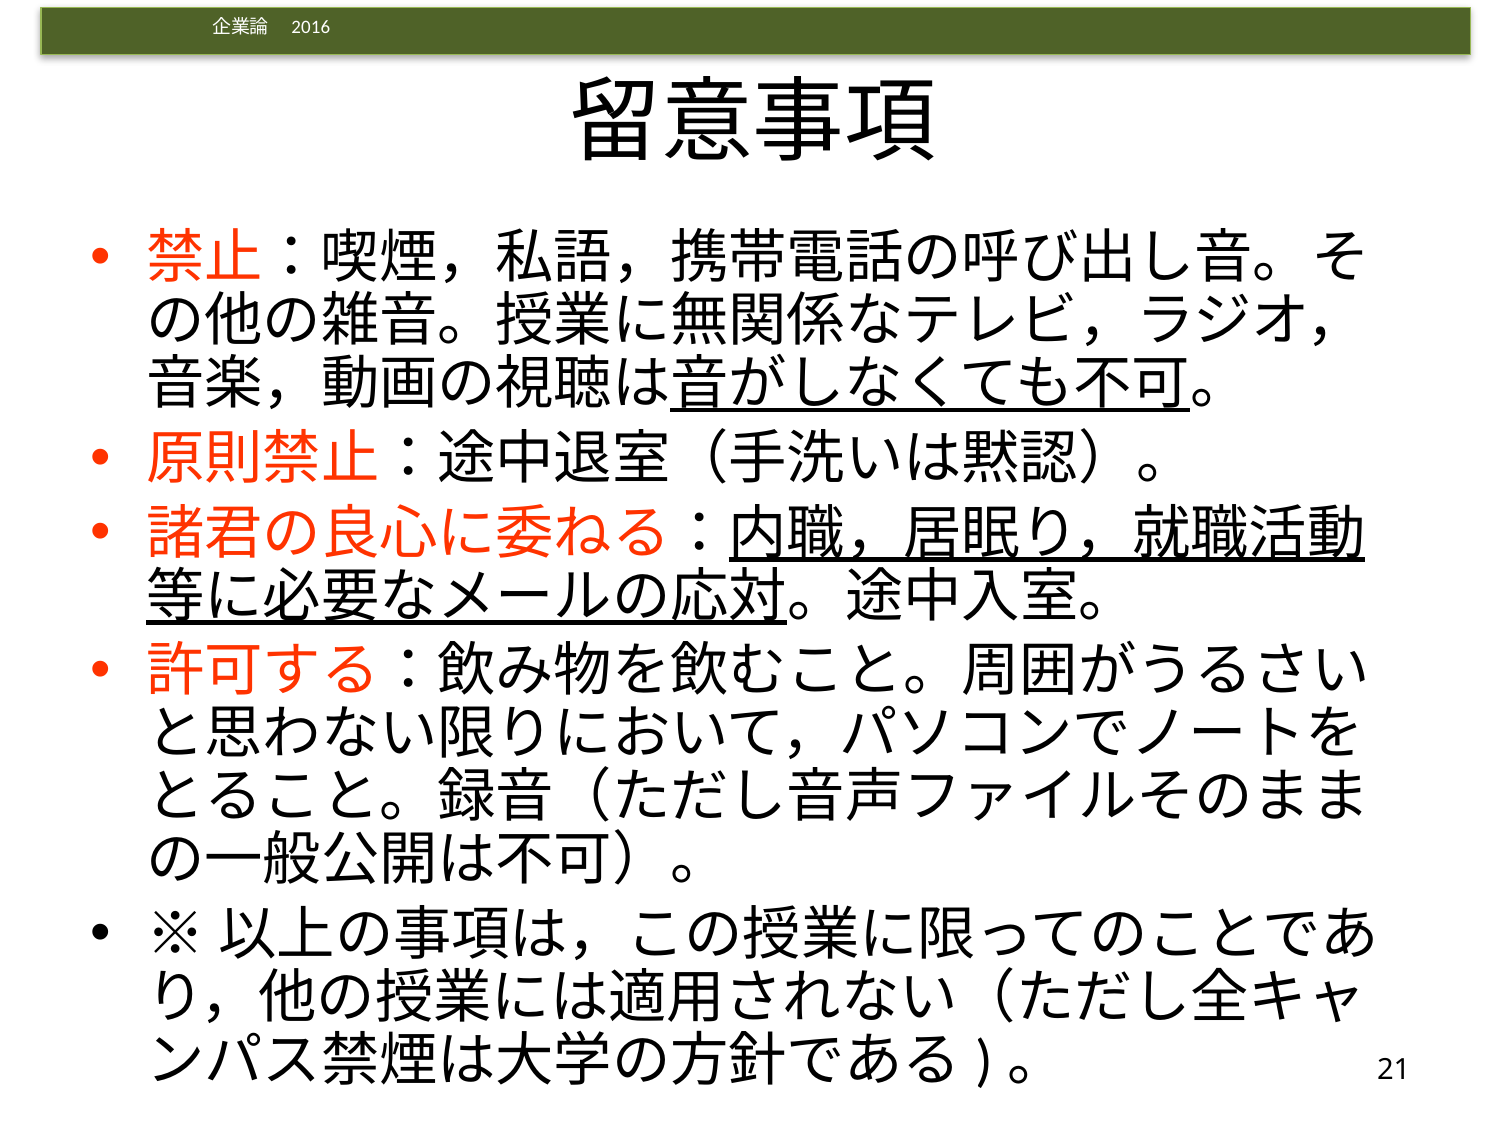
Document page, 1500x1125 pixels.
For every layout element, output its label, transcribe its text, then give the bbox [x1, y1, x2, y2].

list 禁止：喫煙，私語，携帯電話の呼び出し音。その他の雑音。授業に無関係なテレビ，ラジオ，音楽，動画の視聴は音がしなくても不可。 原則禁止：途中退室（手洗いは黙認）。 諸君の良心に委ねる：内職，居眠り，就職活動等に必要なメールの応対。途中入室。 許可する：飲み物を飲むこと。周囲がうるさいと思わない限りにおいて，パソコンでノートをとること。録音（ただし音声ファイルそのままの一般公開は不可）。 ※以上の事項は，この授業に限ってのことであり，他の授業には適用されない（ただし全キャンパス禁煙は大学の方針である)。 [75, 220, 1436, 1071]
slide_number 21 [1299, 1042, 1425, 1103]
title 留意事項 [76, 54, 1430, 211]
